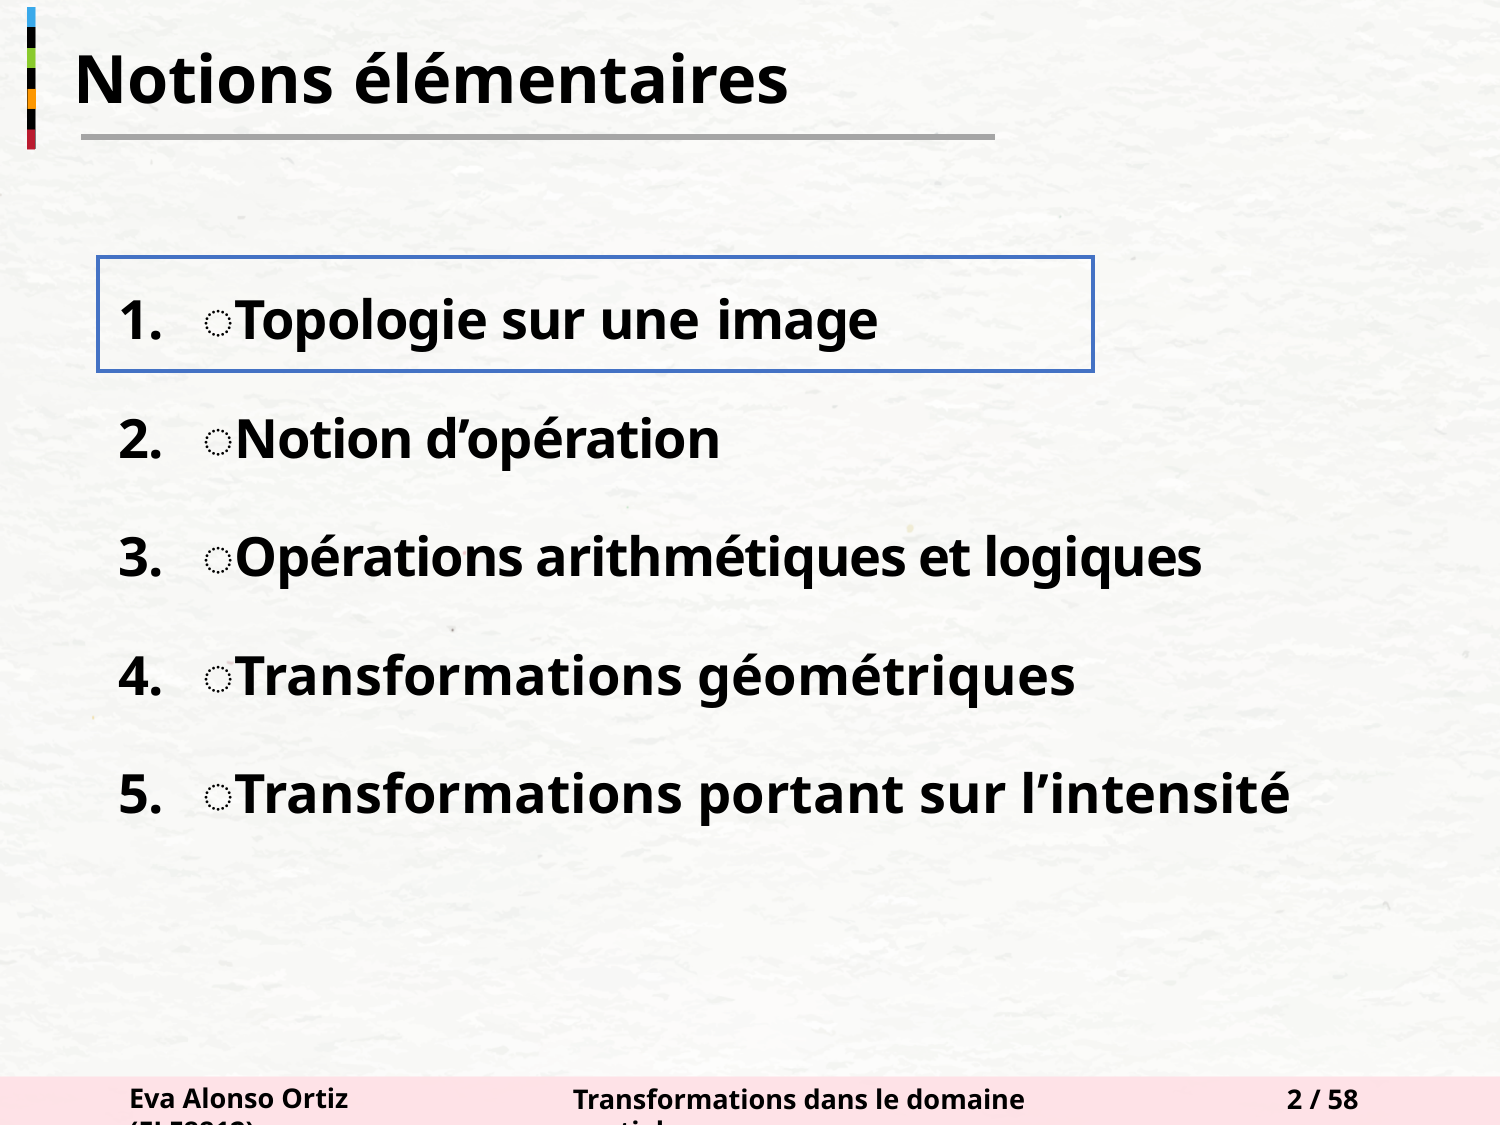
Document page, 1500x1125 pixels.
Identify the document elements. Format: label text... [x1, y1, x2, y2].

picture [0, 0, 1500, 1125]
text_box [97, 256, 1094, 372]
list ͏͏͏Topologie sur une image ͏͏͏Notion d’opération ͏͏Opérations arithmétiques et logiques ͏͏Transformations géométriques ͏͏Transformations portant sur l’intensité [103, 245, 1397, 889]
text_box Notions élémentaires [58, 29, 1093, 124]
